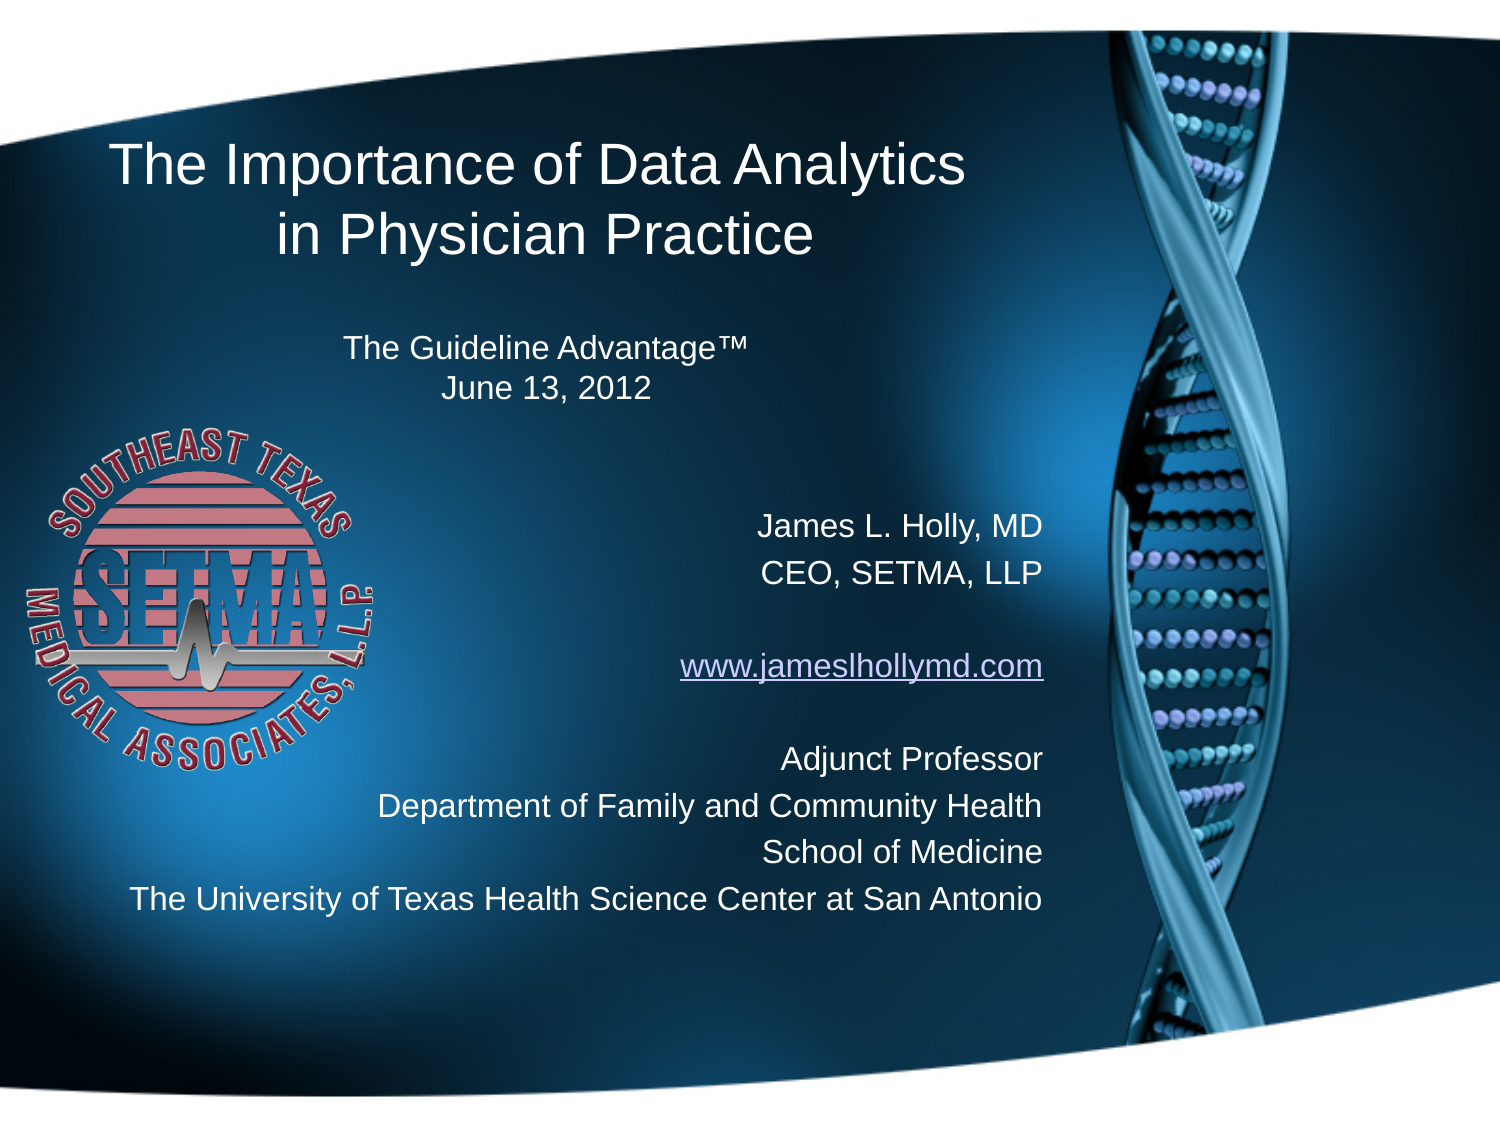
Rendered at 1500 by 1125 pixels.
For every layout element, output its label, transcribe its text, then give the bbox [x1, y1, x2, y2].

picture [0, 0, 1500, 1125]
subtitle James L. Holly, MD CEO, SETMA, LLP www.jameslhollymd.com Adjunct Professor Department of Family and Community Health School of Medicine The University of Texas Health Science Center at San Antonio [42, 496, 1059, 1075]
title The Importance of Data Analytics in Physician Practice The Guideline Advantage™ June 13, 2012 [33, 125, 1060, 438]
